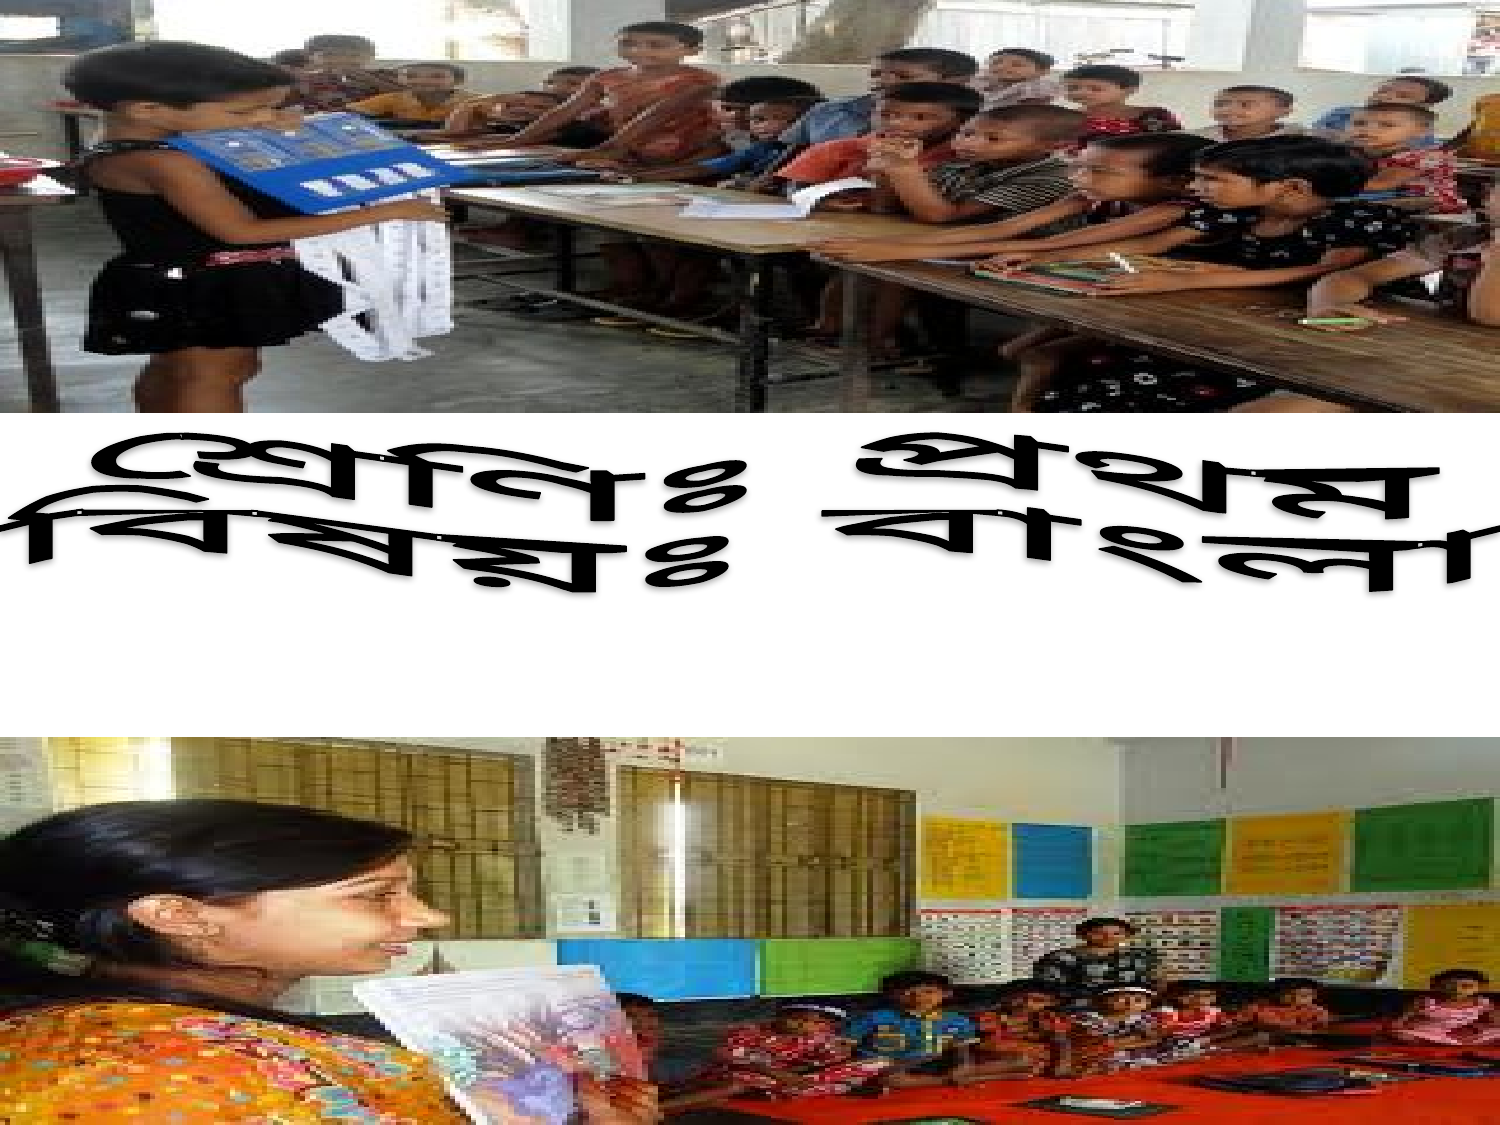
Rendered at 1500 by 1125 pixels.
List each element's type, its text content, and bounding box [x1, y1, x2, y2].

picture [0, 0, 1500, 413]
text_box শ্রেণিঃ প্রথম বিষয়ঃ বাংলা [1099, 525, 1184, 551]
text_box শ্রেণিঃ প্রথম বিষয়ঃ বাংলা [645, 536, 729, 563]
text_box শ্রেণিঃ প্রথম বিষয়ঃ বাংলা [0, 484, 627, 593]
text_box শ্রেণিঃ প্রথম বিষয়ঃ বাংলা [1201, 525, 1500, 592]
text_box শ্রেণিঃ প্রথম বিষয়ঃ বাংলা [470, 470, 646, 522]
text_box শ্রেণিঃ প্রথম বিষয়ঃ বাংলা [91, 432, 590, 508]
text_box শ্রেণিঃ প্রথম বিষয়ঃ বাংলা [1098, 545, 1203, 583]
text_box শ্রেণিঃ প্রথম বিষয়ঃ বাংলা [645, 561, 729, 587]
text_box শ্রেণিঃ প্রথম বিষয়ঃ বাংলা [821, 507, 1082, 561]
picture [0, 737, 1500, 1125]
text_box শ্রেণিঃ প্রথম বিষয়ঃ বাংলা [1075, 451, 1440, 520]
text_box শ্রেণিঃ প্রথম বিষয়ঃ বাংলা [855, 432, 1069, 491]
text_box শ্রেণিঃ প্রথম বিষয়ঃ বাংলা [663, 460, 747, 488]
text_box শ্রেণিঃ প্রথম বিষয়ঃ বাংলা [663, 485, 747, 513]
